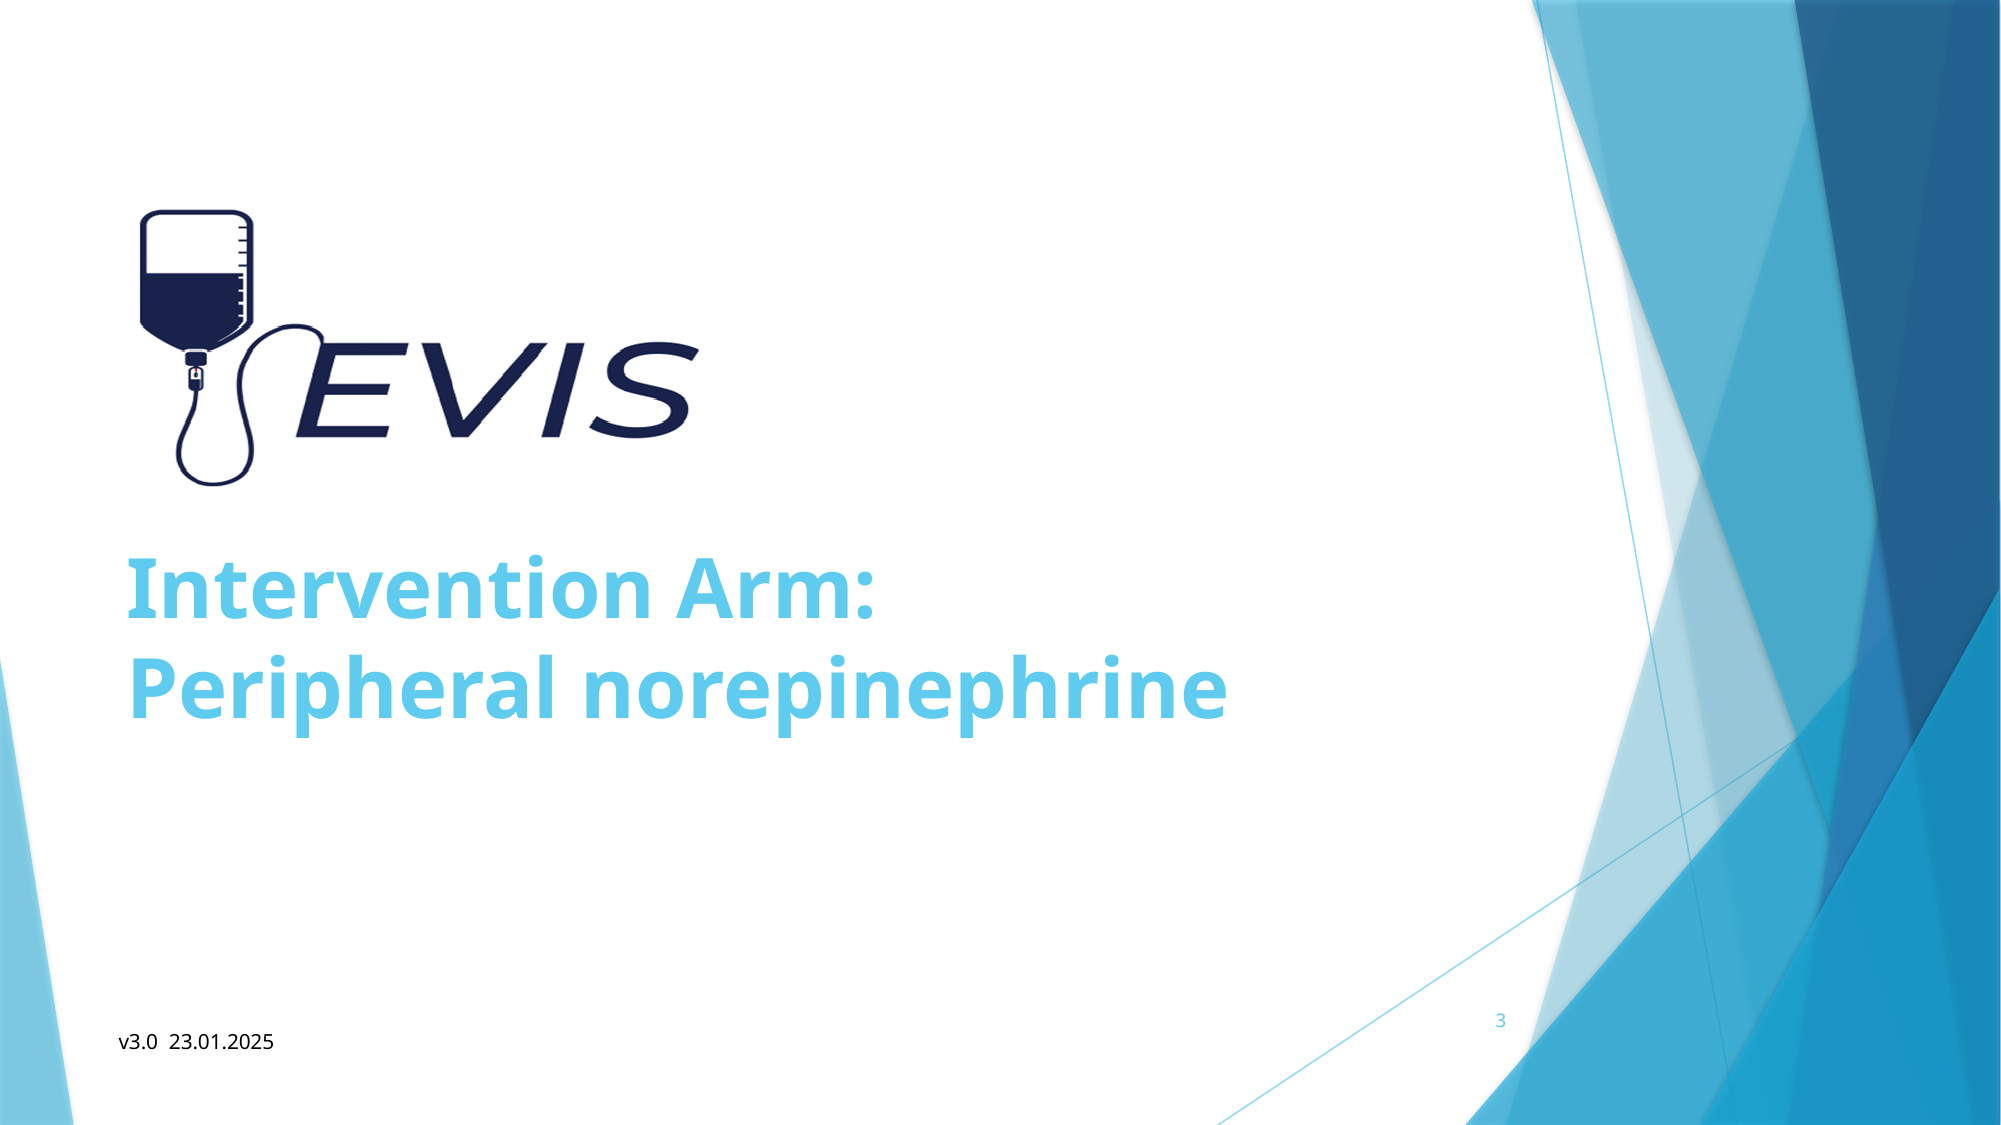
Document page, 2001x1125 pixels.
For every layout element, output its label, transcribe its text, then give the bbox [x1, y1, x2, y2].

picture [110, 185, 710, 638]
title Intervention Arm: Peripheral norepinephrine [111, 443, 1522, 743]
slide_number 3 [1409, 991, 1522, 1051]
